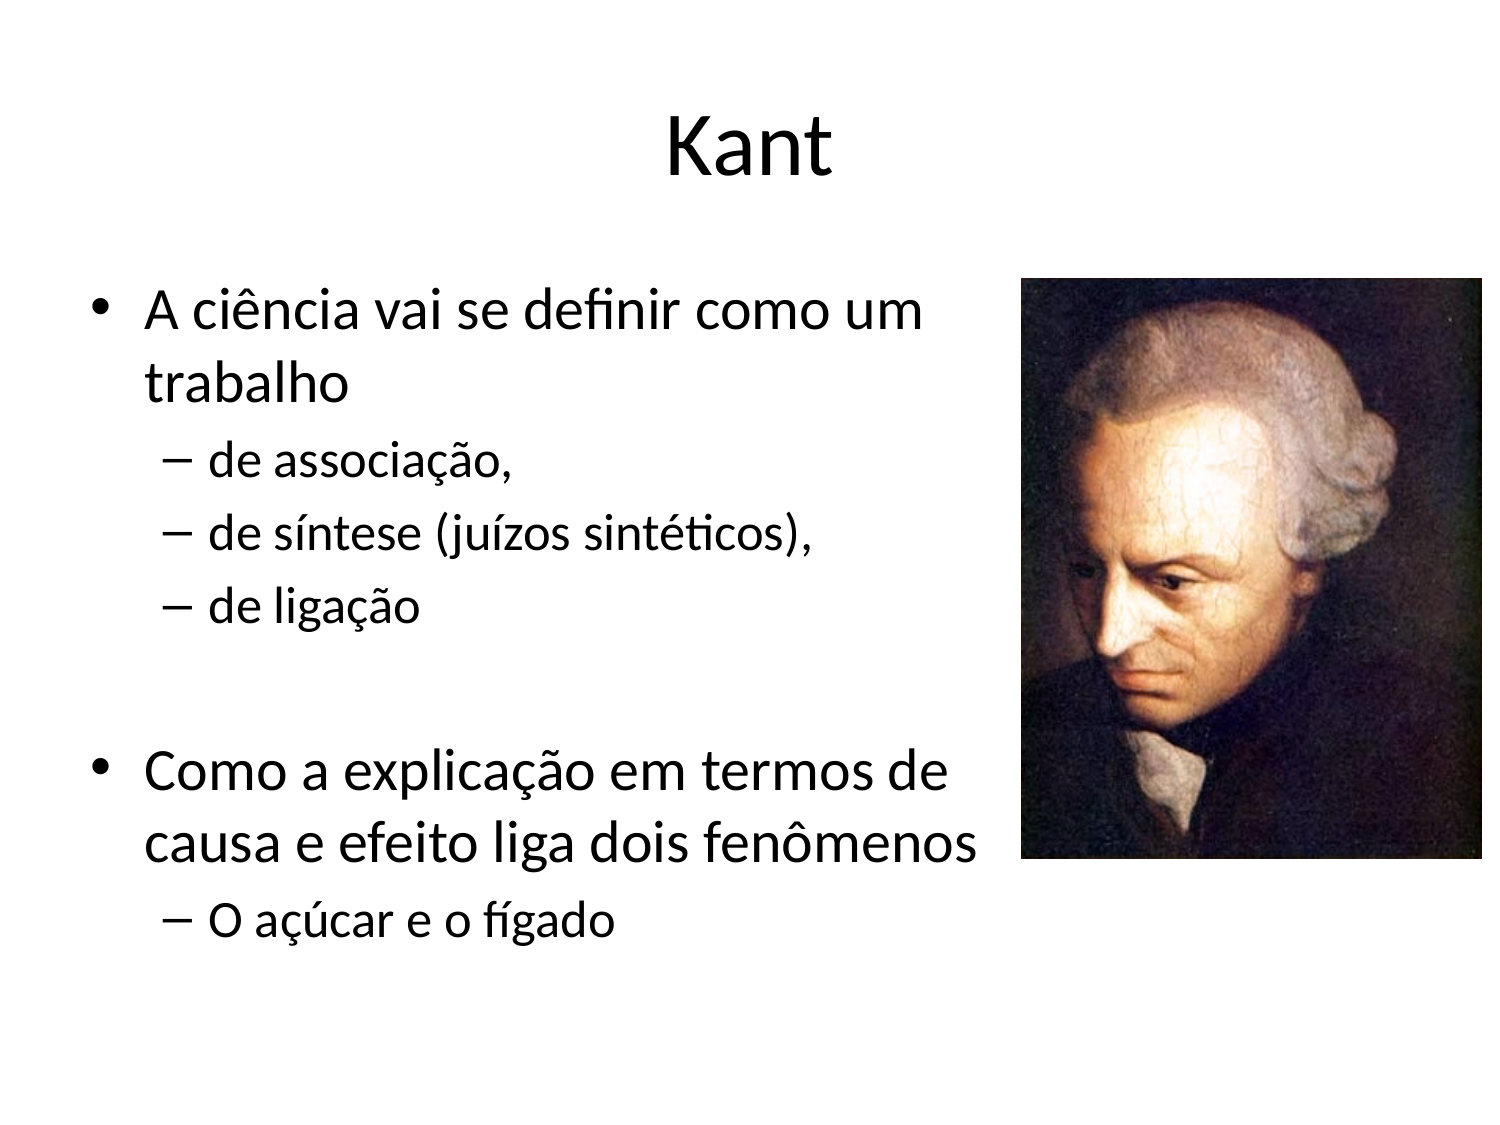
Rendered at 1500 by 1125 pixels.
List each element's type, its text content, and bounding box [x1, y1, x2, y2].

title Kant [75, 45, 1425, 233]
picture [1021, 278, 1482, 859]
list A ciência vai se definir como um trabalho de associação, de síntese (juízos sintéticos), de ligação Como a explicação em termos de causa e efeito liga dois fenômenos O açúcar e o fígado [75, 262, 998, 1005]
